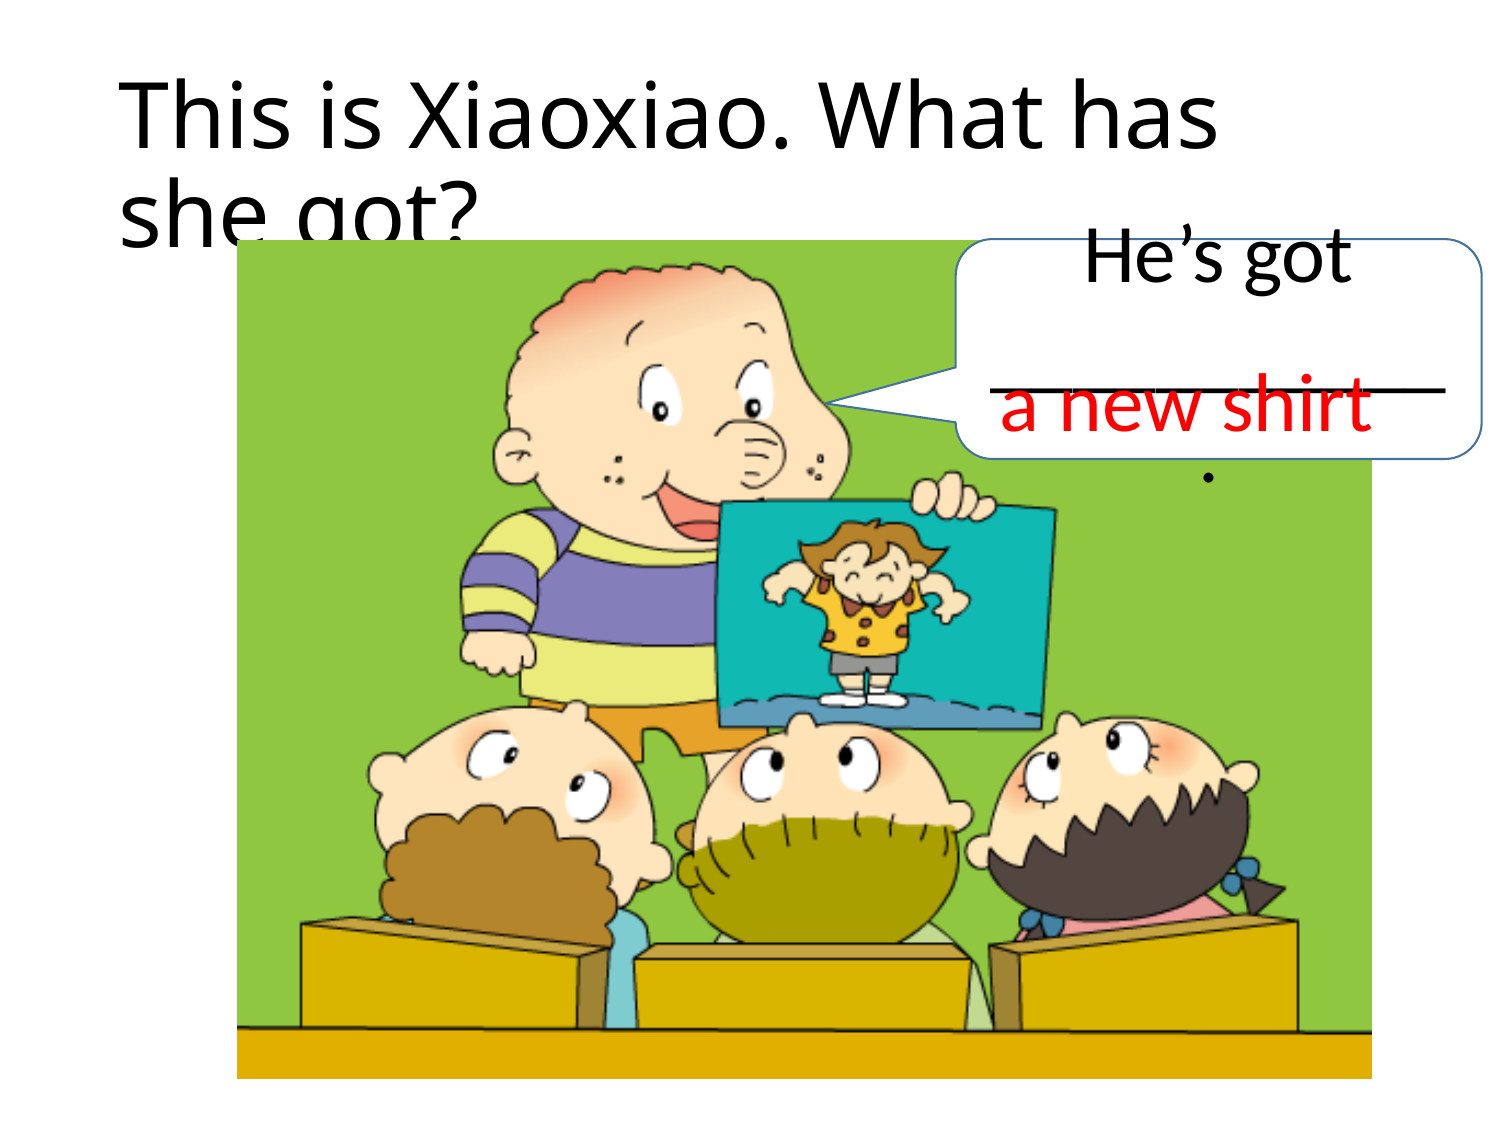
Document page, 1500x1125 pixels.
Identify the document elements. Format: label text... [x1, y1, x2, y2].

text_box He’s got ___________. [980, 238, 1483, 430]
text_box He’s got ___________. [1372, 456, 1462, 461]
title This is Xiaoxiao. What has she got? [103, 59, 1397, 278]
text_box a new shirt [1372, 340, 1482, 456]
picture [237, 240, 1372, 1080]
